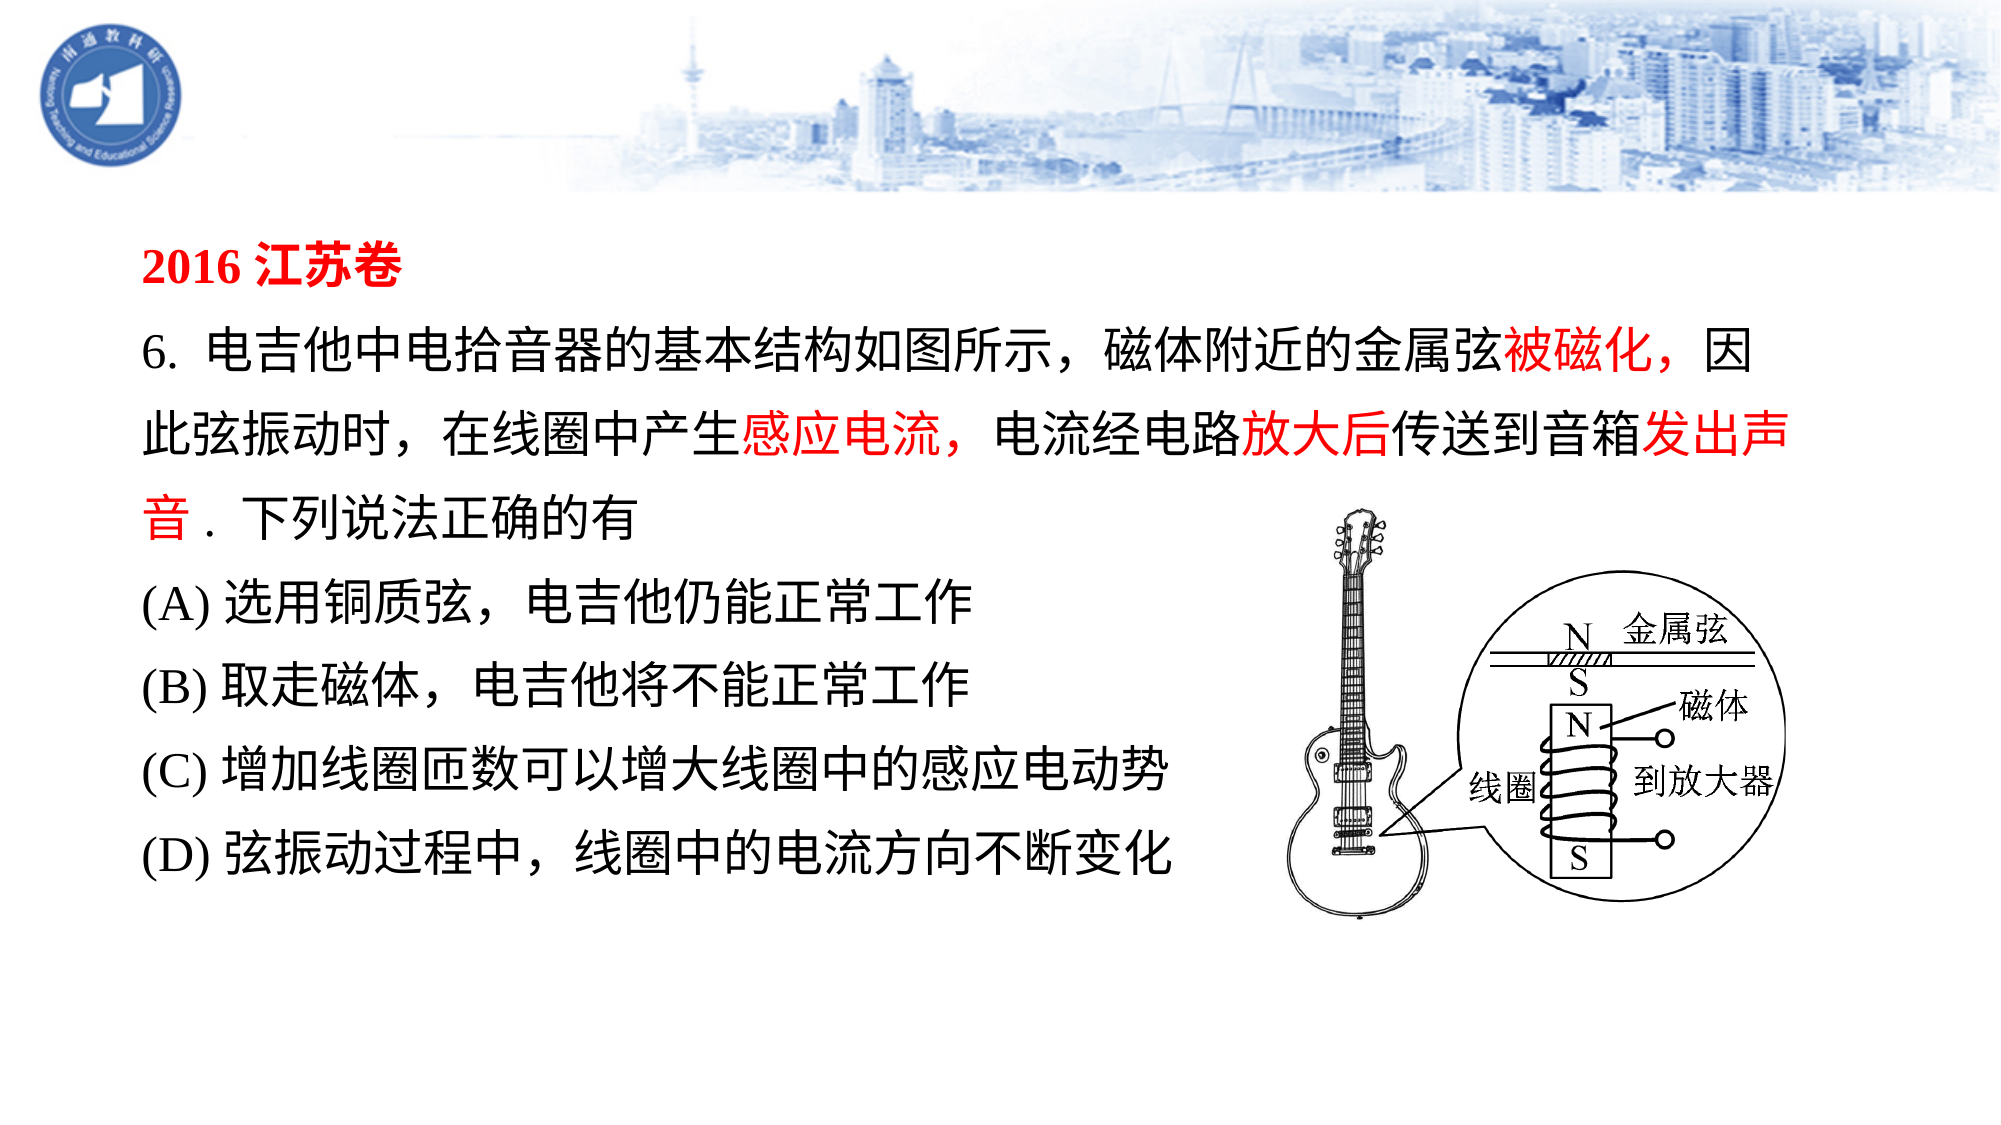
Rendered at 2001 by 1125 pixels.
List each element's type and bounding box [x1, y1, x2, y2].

text_box [126, 202, 1811, 921]
picture [0, 0, 2000, 195]
